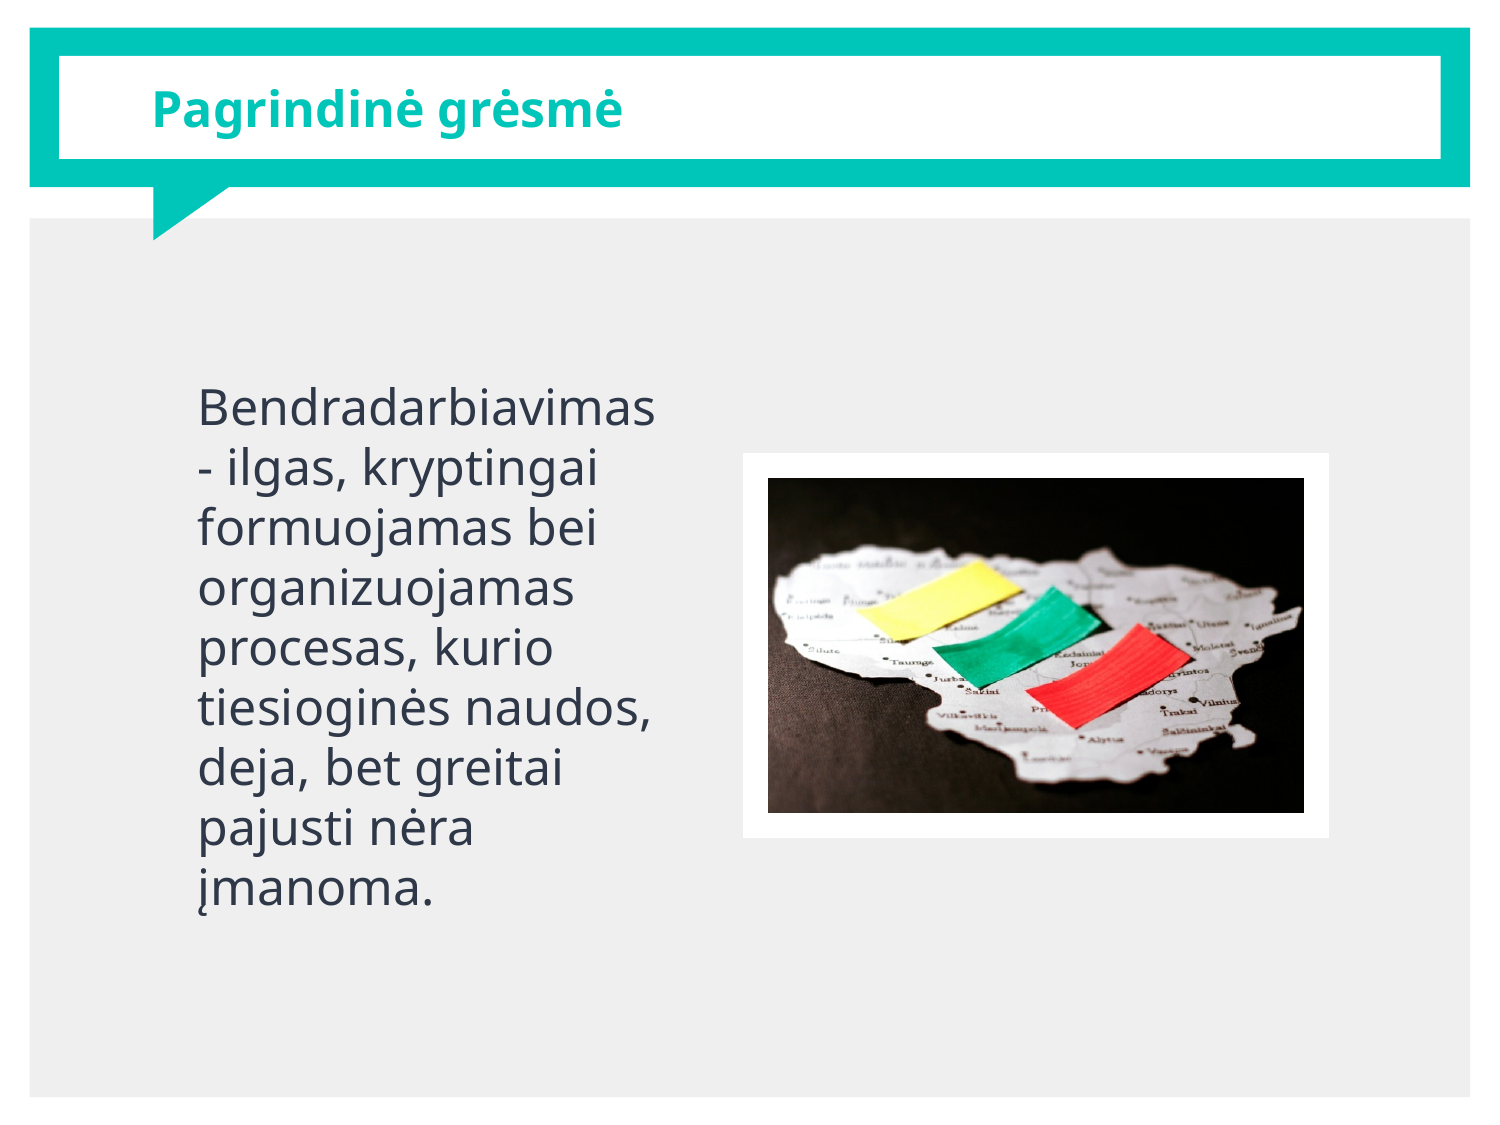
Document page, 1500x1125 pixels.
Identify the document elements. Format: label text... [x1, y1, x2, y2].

title Pagrindinė grėsmė [136, 27, 1441, 188]
picture [767, 477, 1305, 814]
list Bendradarbiavimas - ilgas, kryptingai formuojamas bei organizuojamas procesas, kurio tiesioginės naudos, deja, bet greitai pajusti nėra įmanoma. [183, 377, 701, 914]
